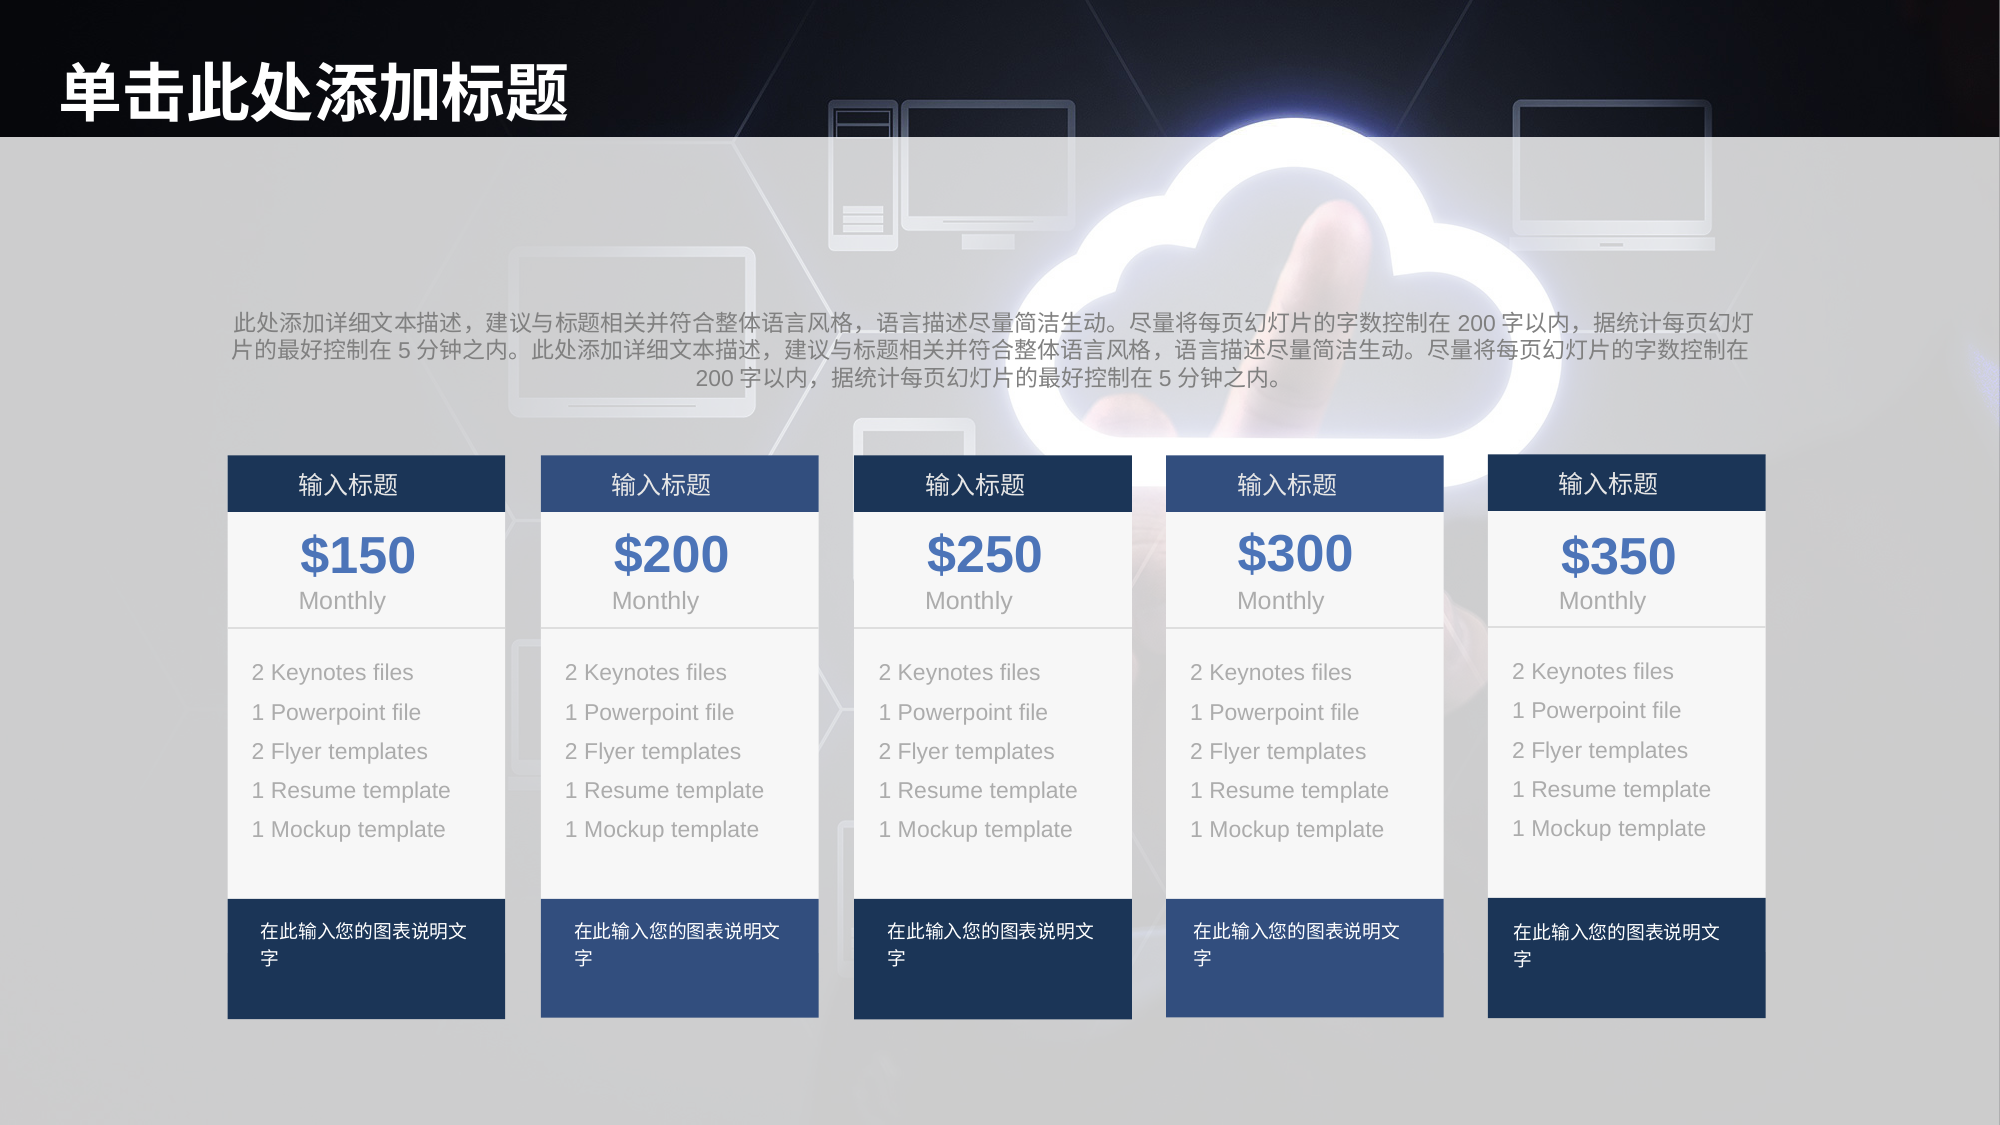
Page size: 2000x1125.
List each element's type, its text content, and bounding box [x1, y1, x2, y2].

text_box 2 Keynotes files [247, 651, 485, 691]
text_box [1487, 454, 1766, 511]
text_box Monthly [921, 580, 1065, 620]
text_box [854, 512, 1132, 627]
text_box [1487, 511, 1766, 626]
text_box 1 Resume template [561, 769, 799, 808]
text_box [227, 898, 506, 1020]
text_box 在此输入您的图表说明文字 [1513, 916, 1730, 1007]
text_box 1 Powerpoint file [1186, 691, 1424, 730]
text_box [227, 455, 506, 512]
text_box 在此输入您的图表说明文字 [574, 915, 791, 1005]
text_box 输入标题 [1233, 465, 1377, 505]
text_box 输入标题 [921, 465, 1065, 505]
text_box [540, 629, 819, 898]
text_box 1 Powerpoint file [1508, 690, 1746, 729]
picture [0, 0, 2000, 137]
text_box 2 Flyer templates [1186, 730, 1424, 769]
text_box 1 Mockup template [1186, 808, 1424, 848]
text_box [227, 512, 506, 627]
text_box 2 Flyer templates [247, 730, 485, 769]
text_box 2 Flyer templates [1508, 729, 1746, 768]
text_box 1 Resume template [247, 769, 485, 808]
text_box [854, 629, 1132, 898]
text_box [1487, 628, 1766, 897]
text_box 1 Powerpoint file [561, 691, 799, 730]
text_box 1 Mockup template [561, 808, 799, 848]
text_box 1 Mockup template [247, 808, 485, 848]
text_box [854, 898, 1132, 1020]
text_box Monthly [294, 580, 438, 620]
text_box 2 Keynotes files [1508, 650, 1746, 690]
text_box Monthly [1555, 579, 1699, 619]
text_box [1166, 512, 1444, 627]
text_box $250 [923, 517, 1067, 587]
text_box Monthly [1233, 580, 1377, 620]
text_box 2 Flyer templates [561, 730, 799, 769]
text_box 输入标题 [294, 465, 438, 505]
text_box [1166, 629, 1444, 898]
text_box 在此输入您的图表说明文字 [260, 915, 478, 1001]
text_box 2 Flyer templates [874, 730, 1112, 769]
text_box $150 [296, 517, 440, 588]
text_box [540, 512, 819, 627]
text_box 在此输入您的图表说明文字 [1193, 915, 1411, 1006]
text_box [854, 455, 1132, 512]
text_box $300 [1233, 516, 1378, 585]
text_box 1 Resume template [1508, 768, 1746, 807]
text_box 2 Keynotes files [1186, 651, 1424, 691]
text_box 此处添加详细文本描述，建议与标题相关并符合整体语言风格，语言描述尽量简洁生动。尽量将每页幻灯片的字数控制在200字以内，据统计每页幻灯片的最好控制在5分钟之内。此处添加详细文本描述，建议与标题相关并符合整体语言风格，语言描述尽量简洁生动。尽量将每页幻灯片的字数控制在200字以内，据统计每页幻灯片的最好控制在5分钟之内。 [222, 308, 1766, 387]
text_box [540, 898, 819, 1018]
text_box 1 Powerpoint file [247, 691, 485, 730]
text_box $350 [1557, 516, 1701, 591]
text_box Monthly [608, 580, 752, 620]
text_box [227, 629, 506, 898]
text_box 输入标题 [1555, 464, 1699, 504]
text_box $200 [610, 517, 754, 587]
text_box 2 Keynotes files [874, 651, 1112, 691]
text_box [540, 455, 819, 512]
text_box 2 Keynotes files [561, 651, 799, 691]
text_box 1 Mockup template [1508, 807, 1746, 847]
title 单击此处添加标题 [43, 45, 1843, 138]
text_box 在此输入您的图表说明文字 [887, 915, 1104, 1008]
text_box 1 Resume template [874, 769, 1112, 808]
text_box 1 Powerpoint file [874, 691, 1112, 730]
text_box 输入标题 [608, 465, 752, 505]
text_box [1166, 455, 1444, 512]
text_box [1166, 898, 1444, 1018]
text_box [1487, 897, 1766, 1019]
text_box 1 Mockup template [874, 808, 1112, 848]
text_box 1 Resume template [1186, 769, 1424, 808]
